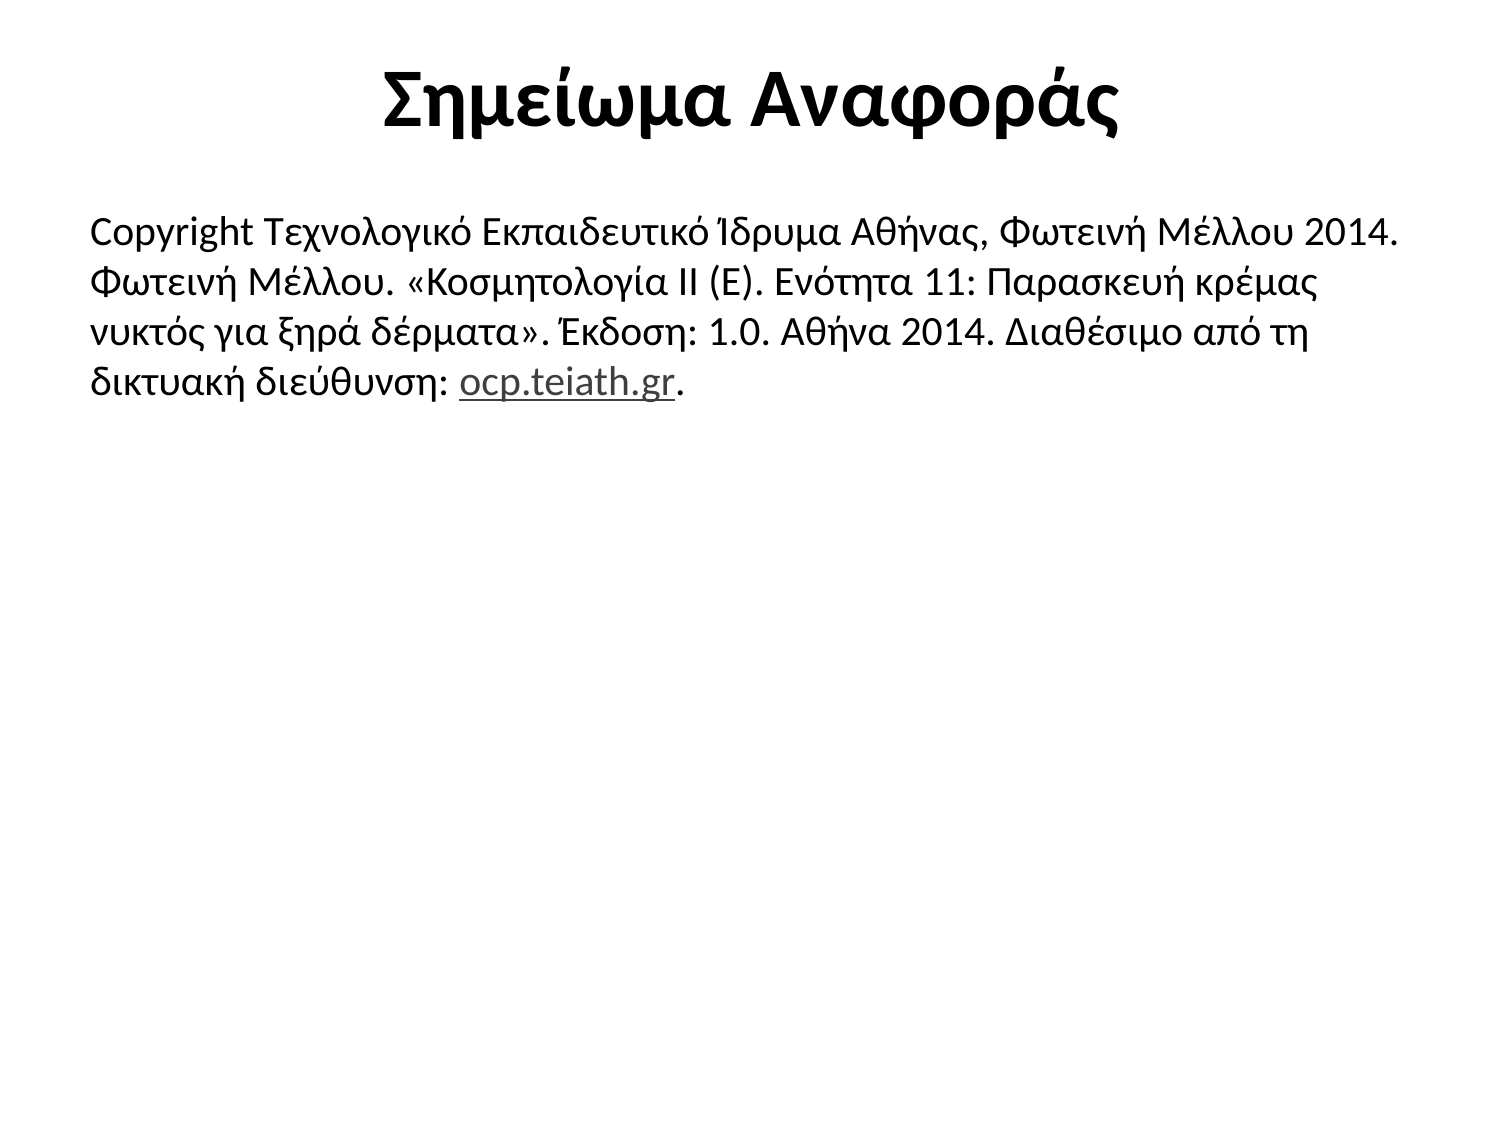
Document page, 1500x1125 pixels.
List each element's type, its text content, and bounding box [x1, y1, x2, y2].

title Σημείωμα Αναφοράς [76, 19, 1427, 169]
list Copyright Τεχνολογικό Εκπαιδευτικό Ίδρυμα Αθήνας, Φωτεινή Μέλλου 2014. Φωτεινή Μέλλου. «Κοσμητολογία ΙΙ (Ε). Ενότητα 11: Παρασκευή κρέμας νυκτός για ξηρά δέρματα». Έκδοση: 1.0. Αθήνα 2014. Διαθέσιμο από τη δικτυακή διεύθυνση: ocp.teiath.gr. [75, 196, 1425, 1024]
